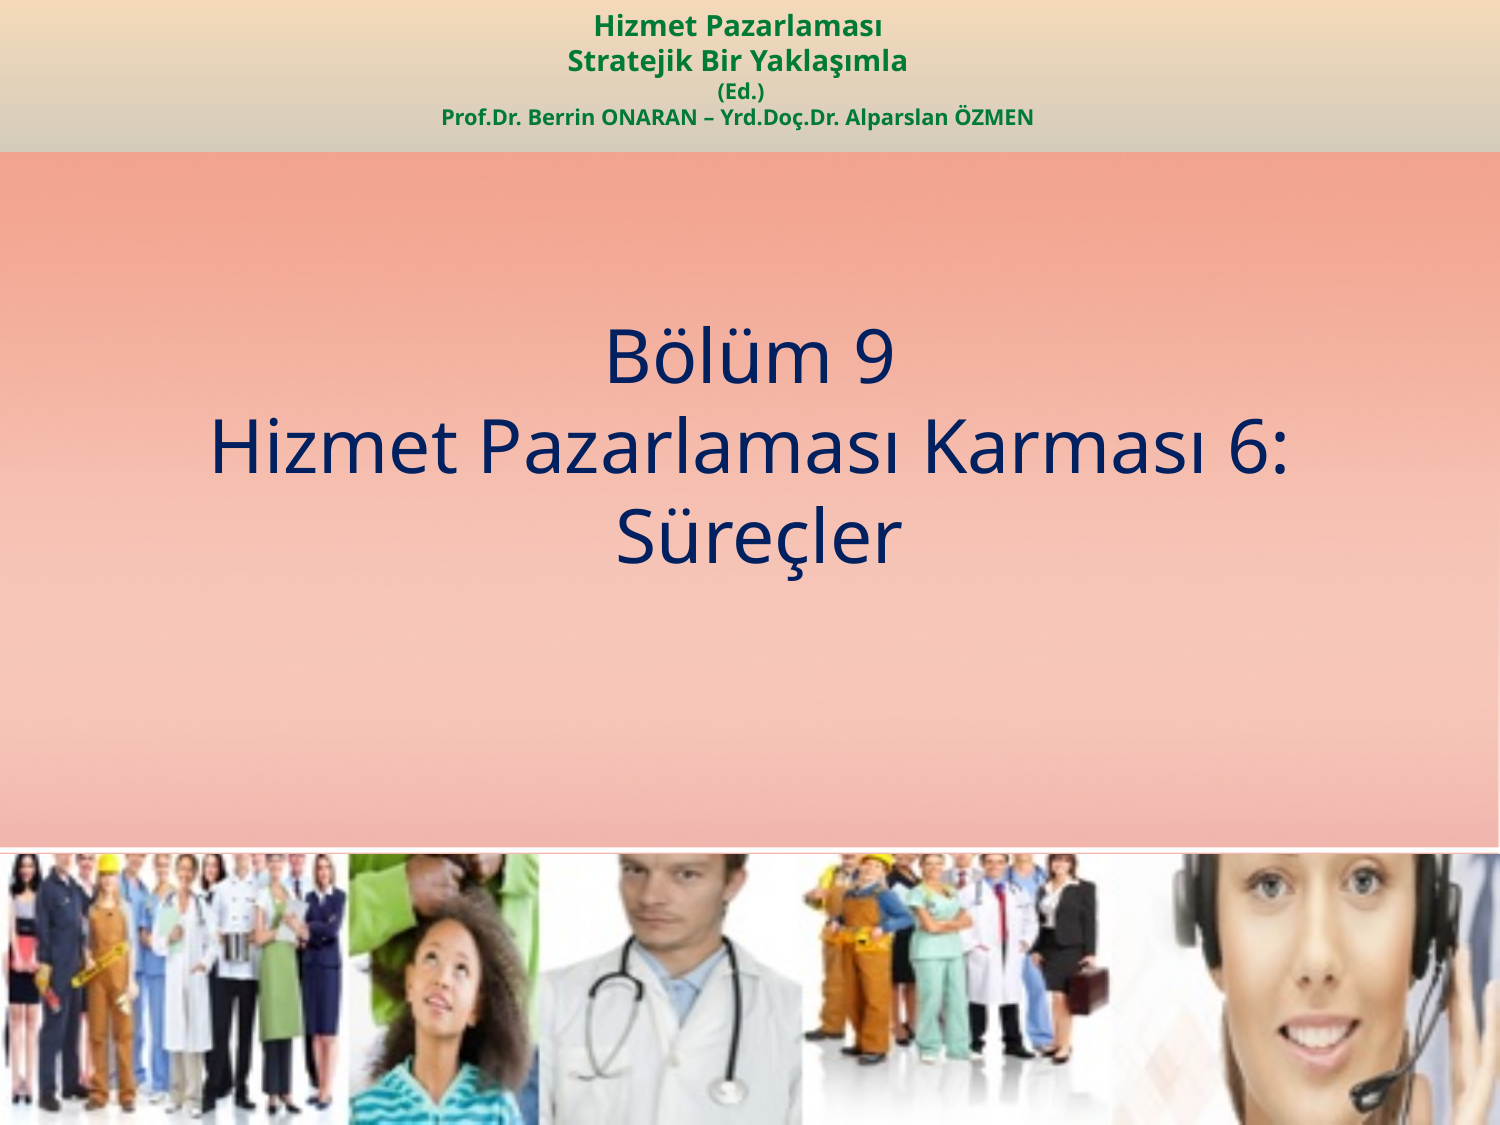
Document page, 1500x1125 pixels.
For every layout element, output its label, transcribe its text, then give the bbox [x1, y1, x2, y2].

picture [0, 704, 1500, 1125]
picture [0, 152, 1500, 351]
title Bölüm 9 Hizmet Pazarlaması Karması 6: Süreçler [0, 351, 1500, 550]
text_box [0, 550, 1500, 704]
